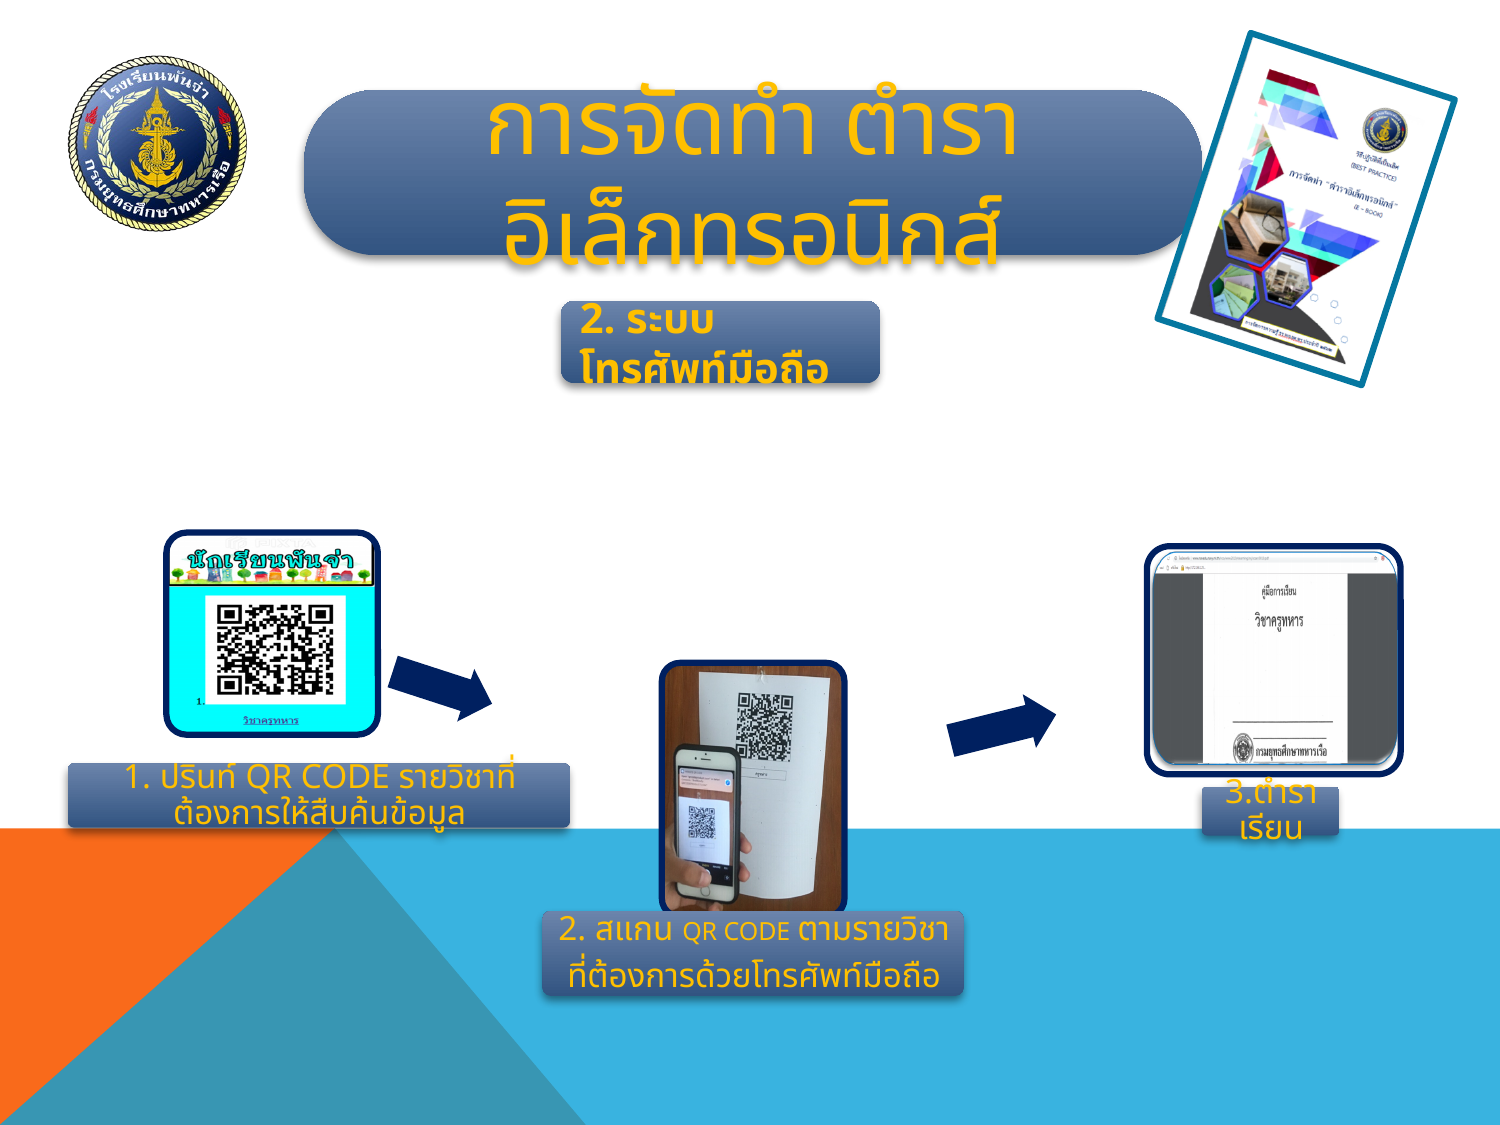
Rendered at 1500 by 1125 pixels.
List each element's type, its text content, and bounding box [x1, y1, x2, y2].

picture [1290, 357, 1366, 380]
picture [67, 55, 248, 232]
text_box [303, 61, 1411, 357]
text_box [67, 396, 1424, 1065]
picture [1246, 38, 1322, 61]
text_box 2. ระบบโทรศัพท์มือถือ [561, 368, 880, 384]
picture [1411, 90, 1450, 219]
